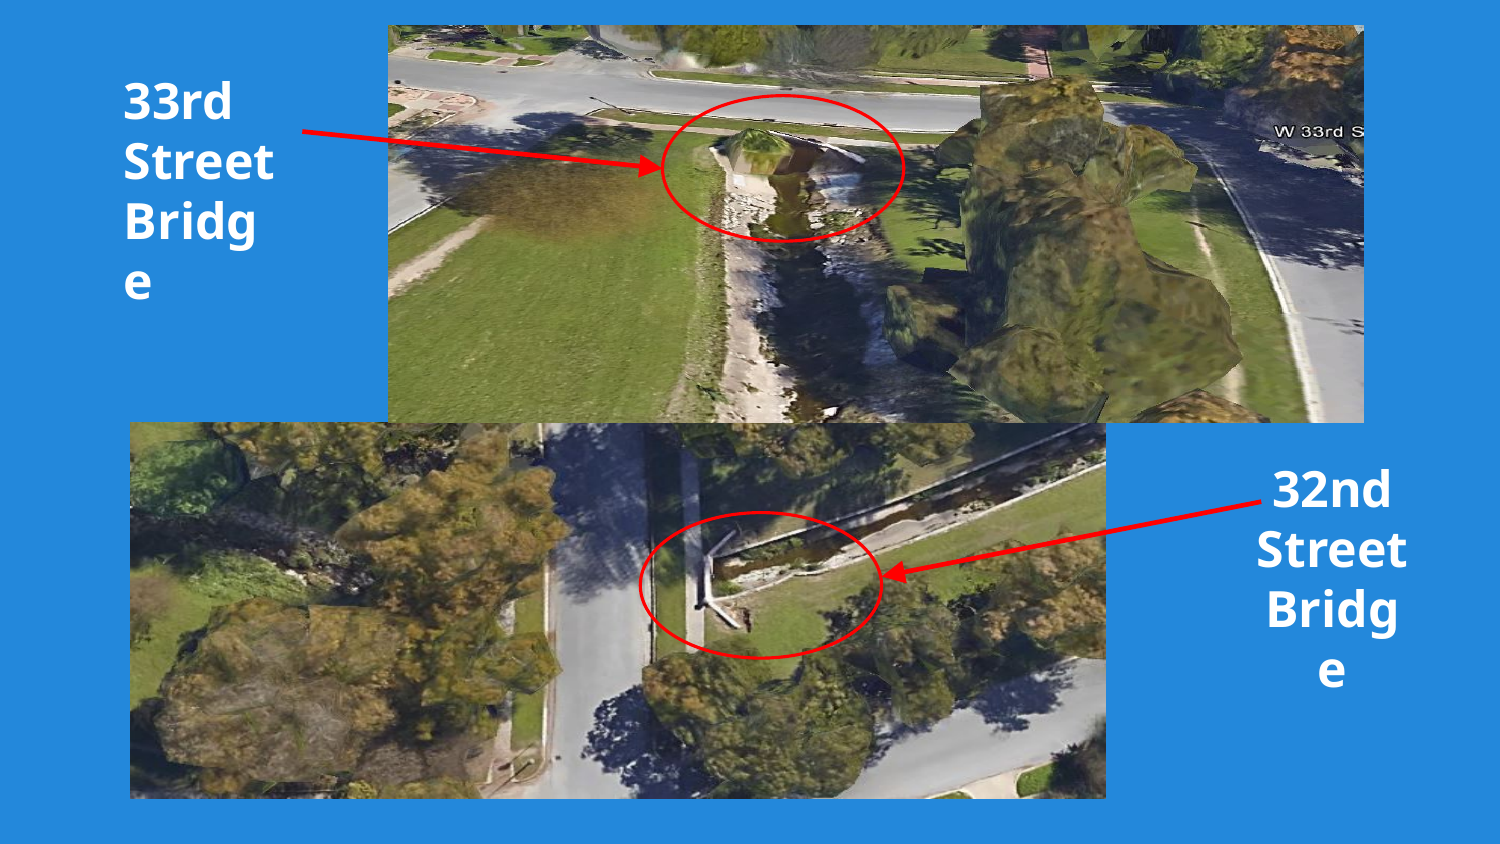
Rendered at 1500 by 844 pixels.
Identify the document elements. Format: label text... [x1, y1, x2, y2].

picture [130, 25, 1365, 799]
text_box 32nd Street Bridge [1235, 442, 1430, 596]
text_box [881, 501, 1262, 577]
text_box 33rd Street Bridge [108, 54, 303, 209]
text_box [302, 131, 663, 169]
